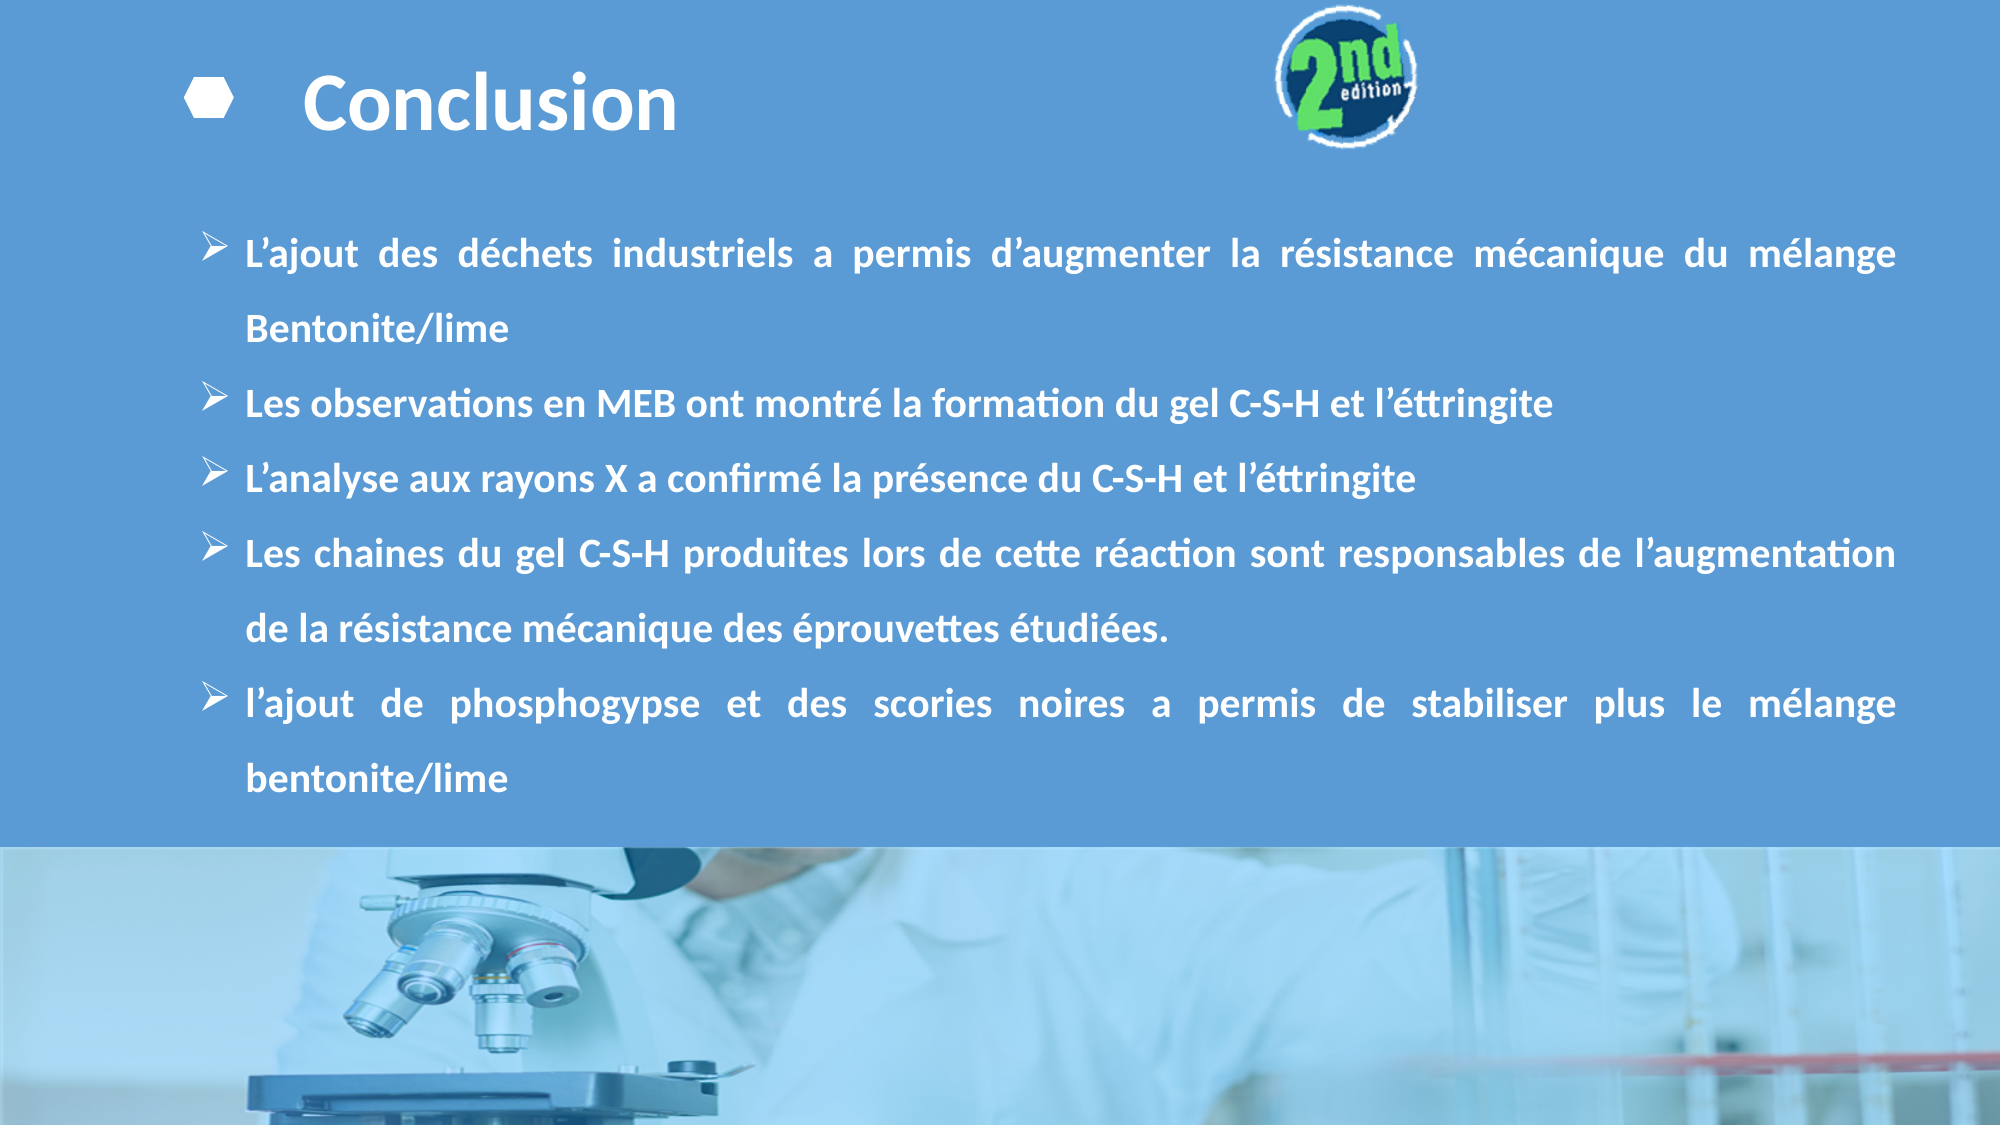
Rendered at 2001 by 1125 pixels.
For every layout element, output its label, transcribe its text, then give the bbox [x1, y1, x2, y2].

text_box [183, 77, 234, 118]
text_box L’ajout des déchets industriels a permis d’augmenter la résistance mécanique du mélange Bentonite/lime Les observations en MEB ont montré la formation du gel C-S-H et l’éttringite L’analyse aux rayons X a confirmé la présence du C-S-H et l’éttringite Les chaines du gel C-S-H produites lors de cette réaction sont responsables de l’augmentation de la résistance mécanique des éprouvettes étudiées. l’ajout de phosphogypse et des scories noires a permis de stabiliser plus le mélange bentonite/lime [183, 193, 1913, 809]
text_box Conclusion [288, 39, 695, 155]
picture [0, 846, 2000, 1125]
picture [1025, 0, 1818, 448]
